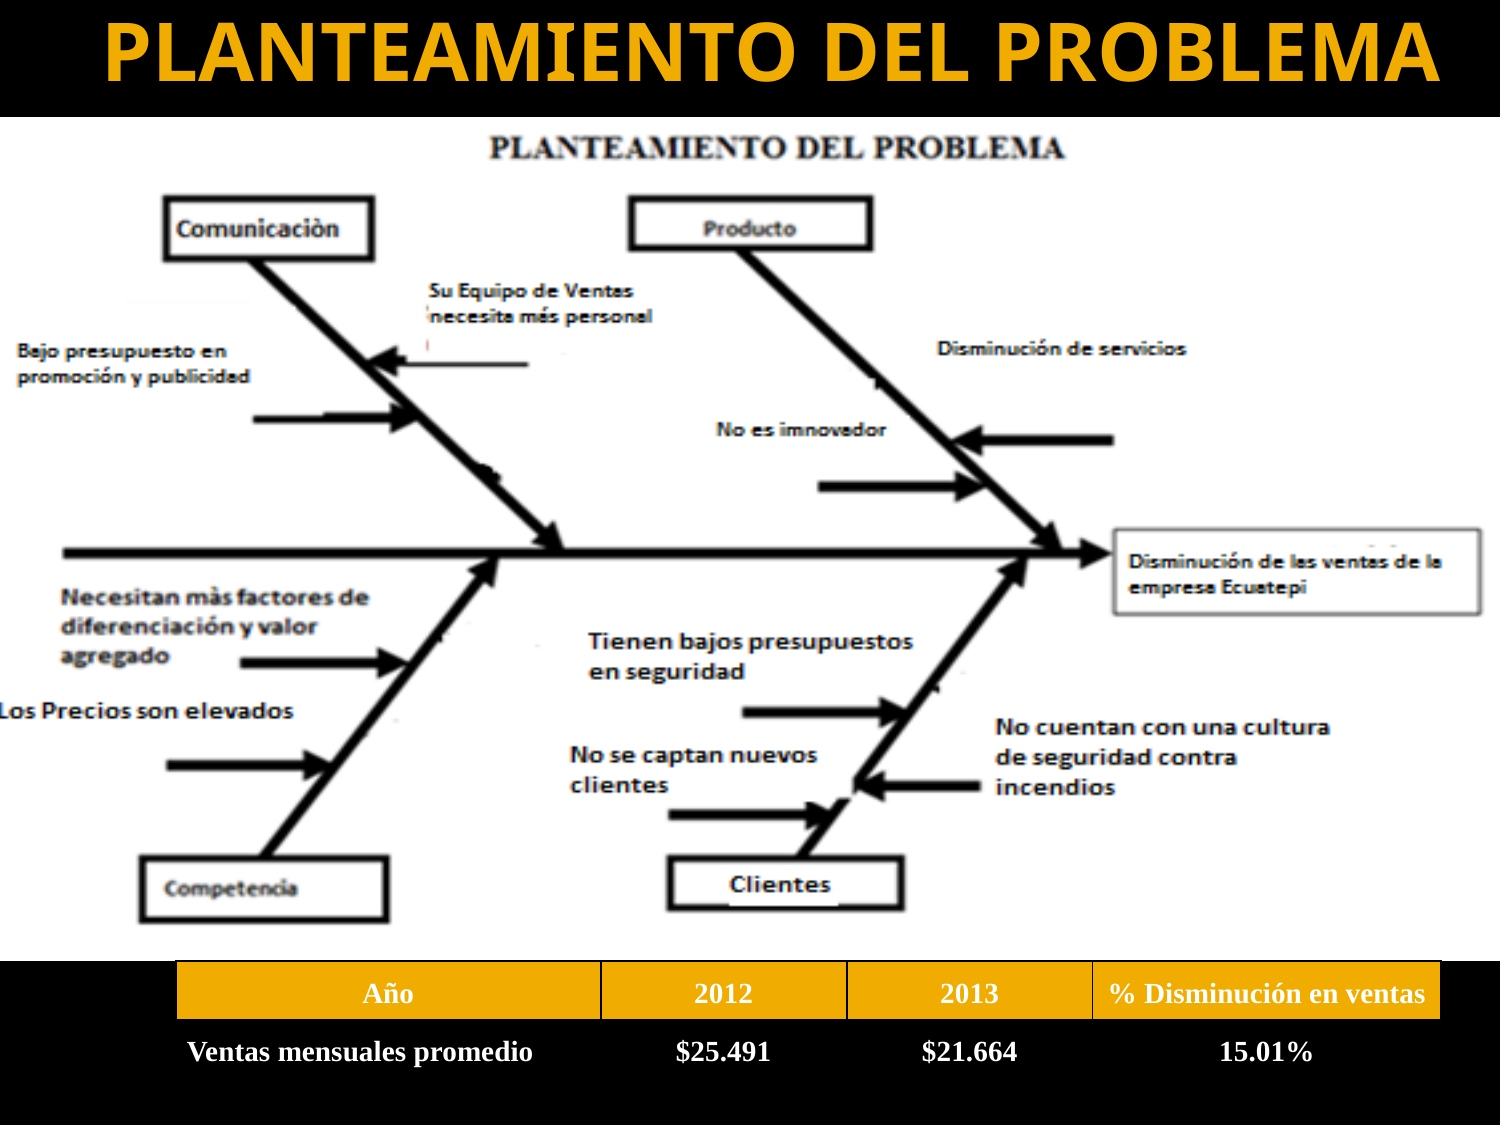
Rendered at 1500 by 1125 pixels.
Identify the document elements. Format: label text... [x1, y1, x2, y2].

title PLANTEAMIENTO DEL PROBLEMA [70, 0, 1465, 116]
table_header 2013 [848, 968, 1092, 1019]
table_cell Ventas mensuales promedio [177, 1020, 600, 1077]
table_cell 15.01% [1093, 1020, 1440, 1077]
picture [0, 117, 1500, 961]
table_header 2012 [602, 968, 846, 1019]
table_header Año [177, 968, 600, 1019]
table_cell $25.491 [602, 1020, 846, 1077]
table_header % Disminución en ventas [1093, 968, 1440, 1019]
table_cell $21.664 [848, 1020, 1092, 1077]
